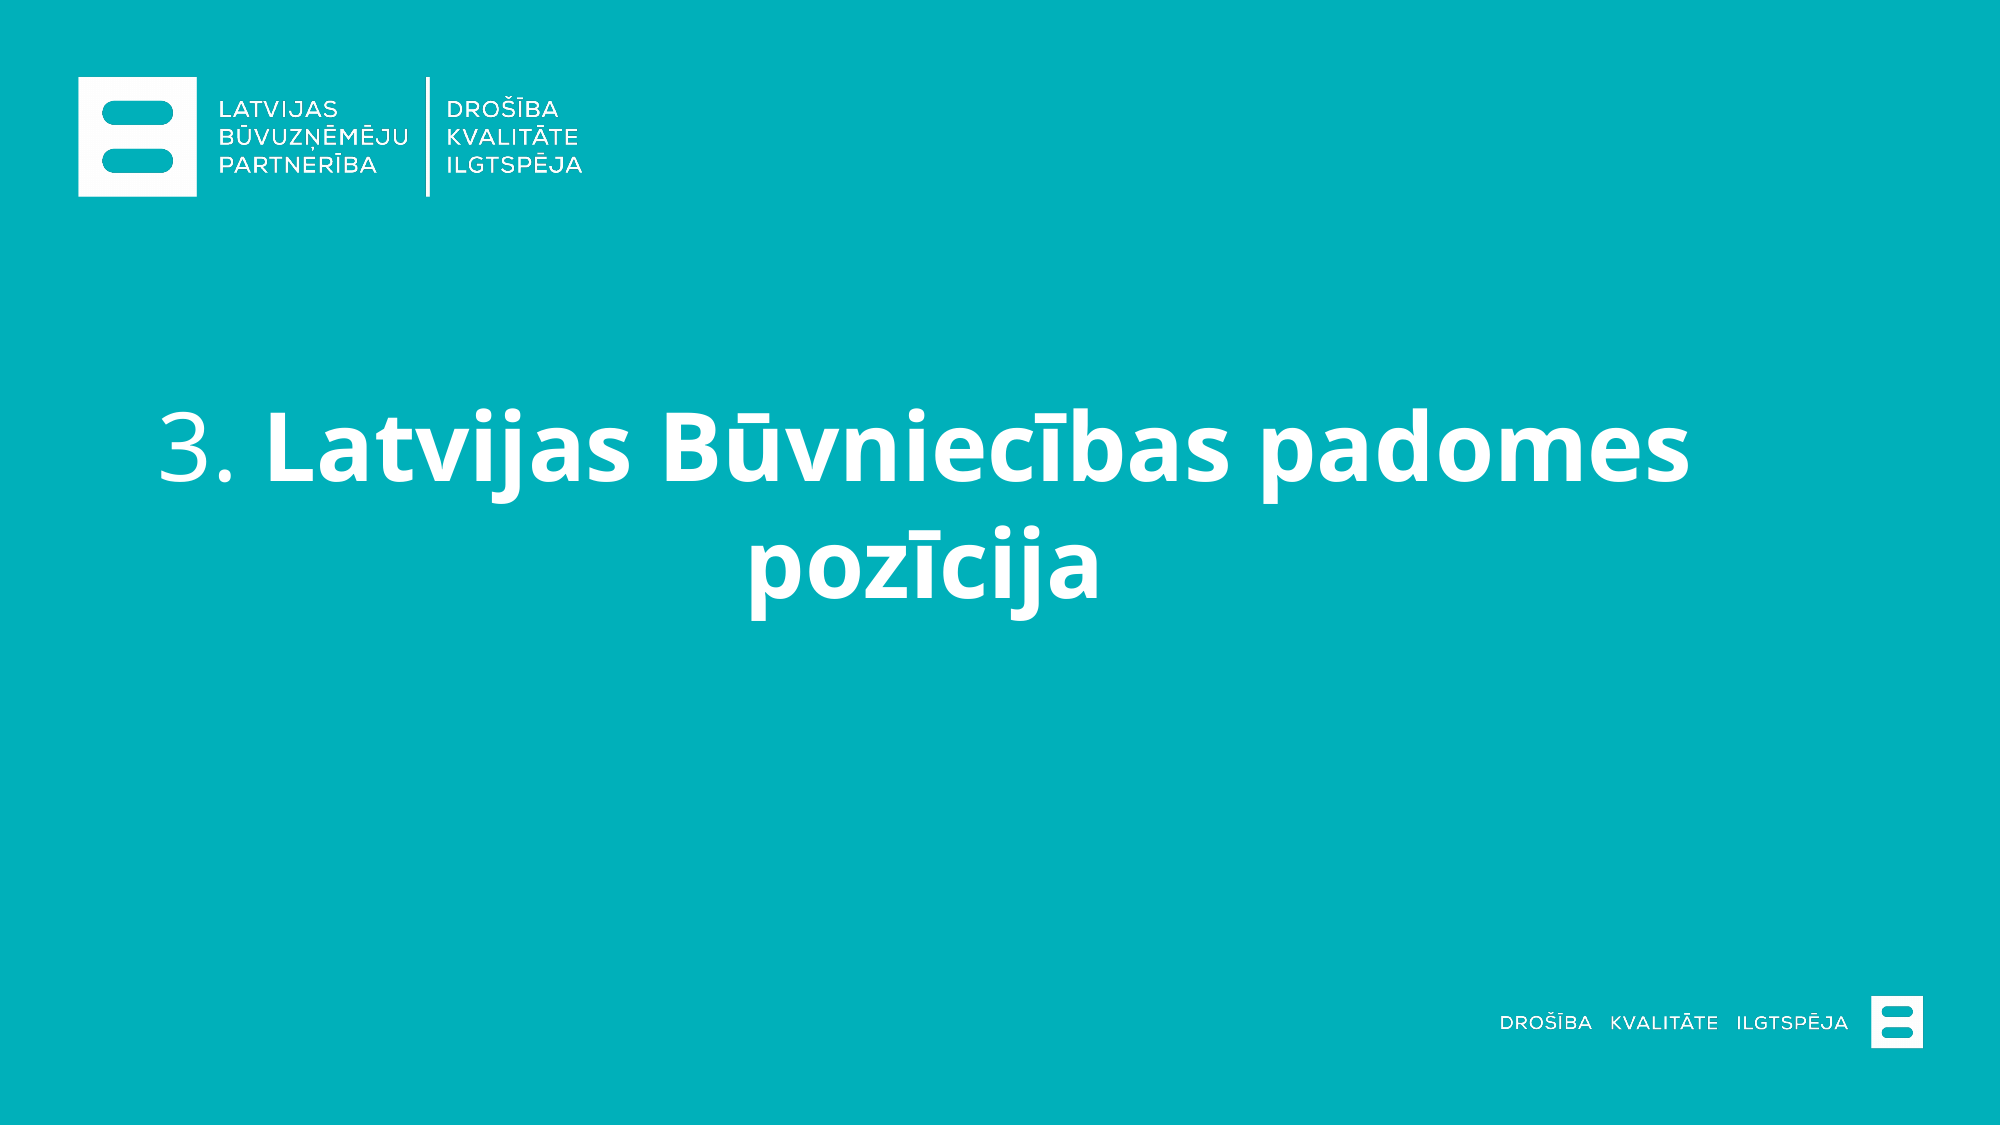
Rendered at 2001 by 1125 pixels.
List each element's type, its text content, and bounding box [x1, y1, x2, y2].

picture [1501, 995, 1924, 1049]
title 3. Latvijas Būvniecības padomes pozīcija [62, 379, 1788, 746]
picture [78, 76, 583, 198]
